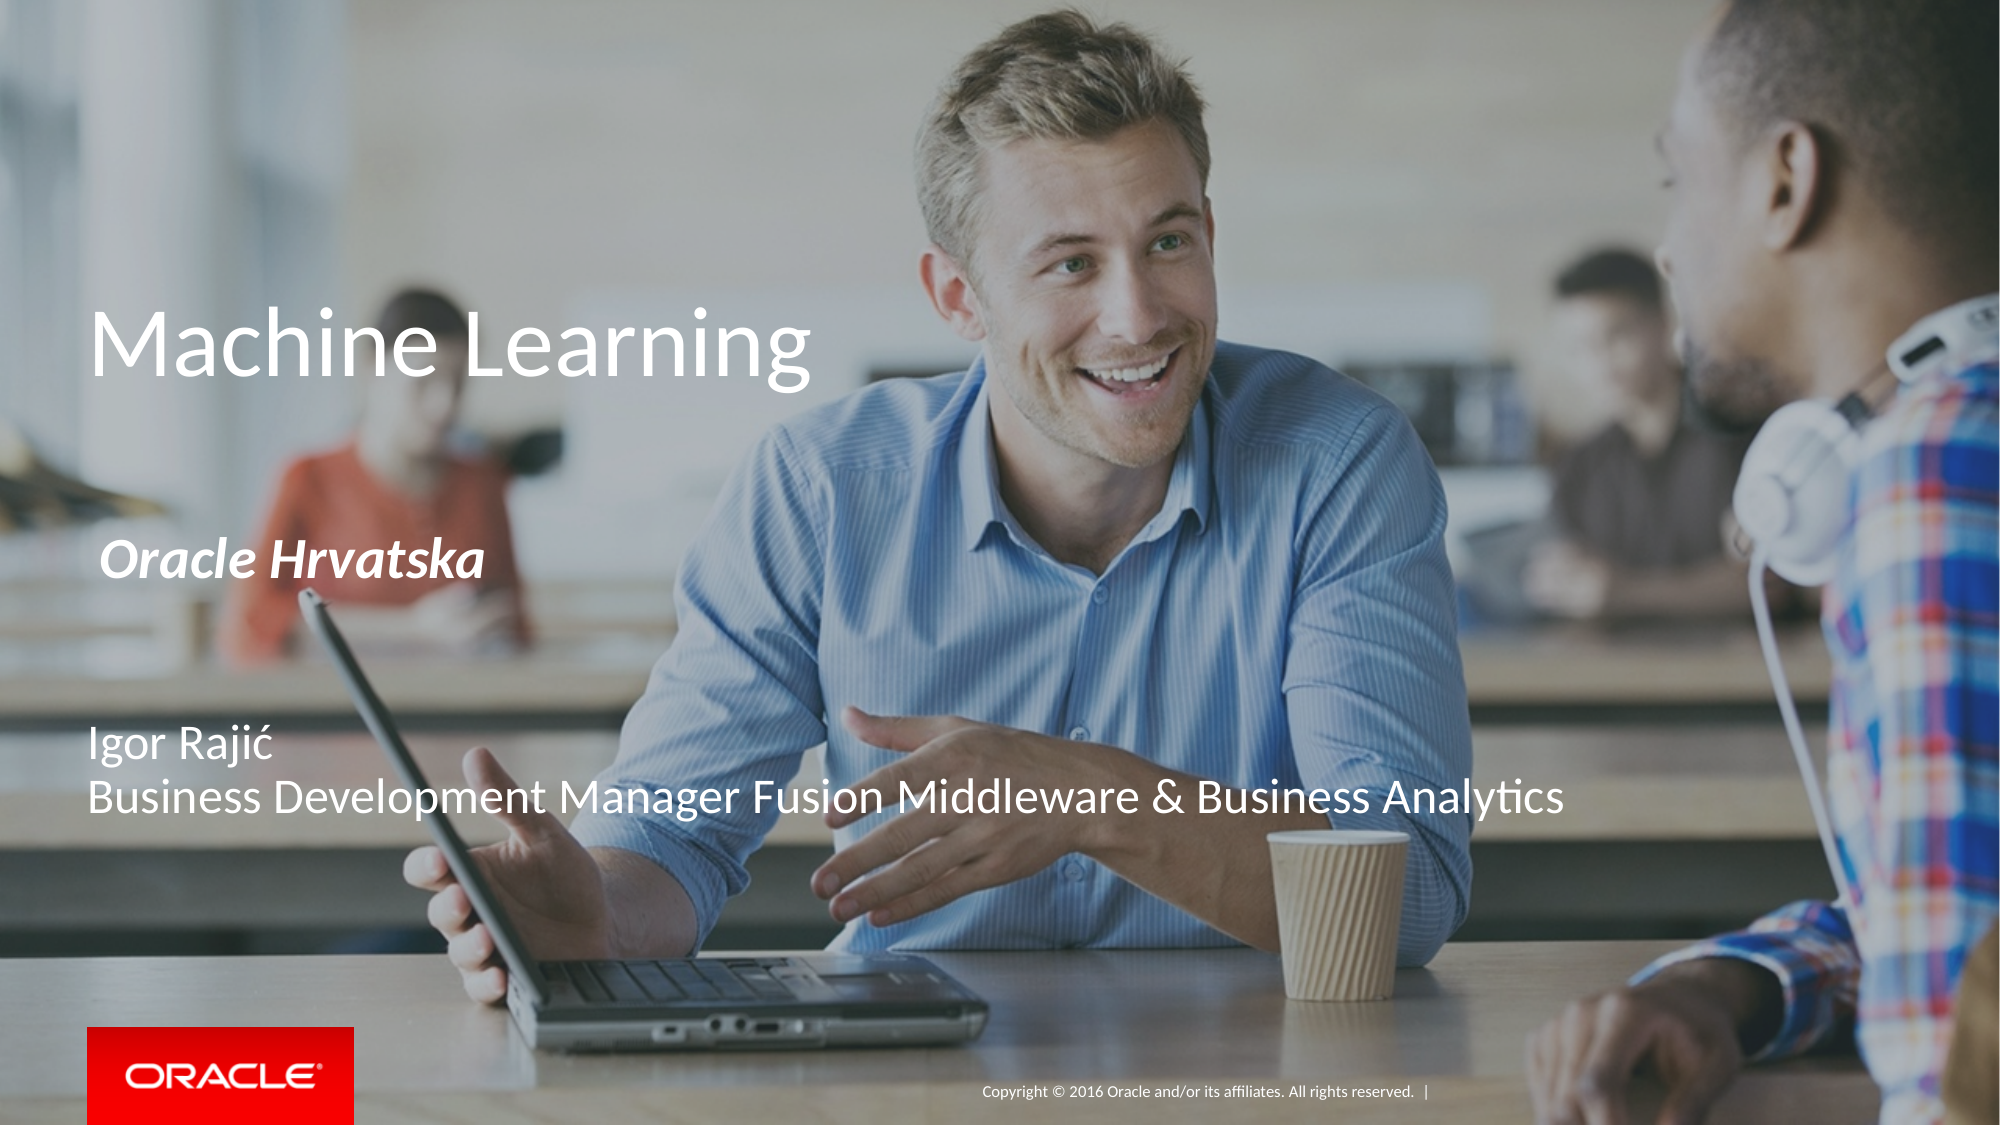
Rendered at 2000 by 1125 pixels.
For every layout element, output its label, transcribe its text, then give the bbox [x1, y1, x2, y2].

subtitle Oracle Hrvatska [99, 528, 1888, 688]
title Machine Learning [87, 275, 1825, 517]
list Igor Rajić Business Development Manager Fusion Middleware & Business Analytics [87, 716, 1763, 1125]
